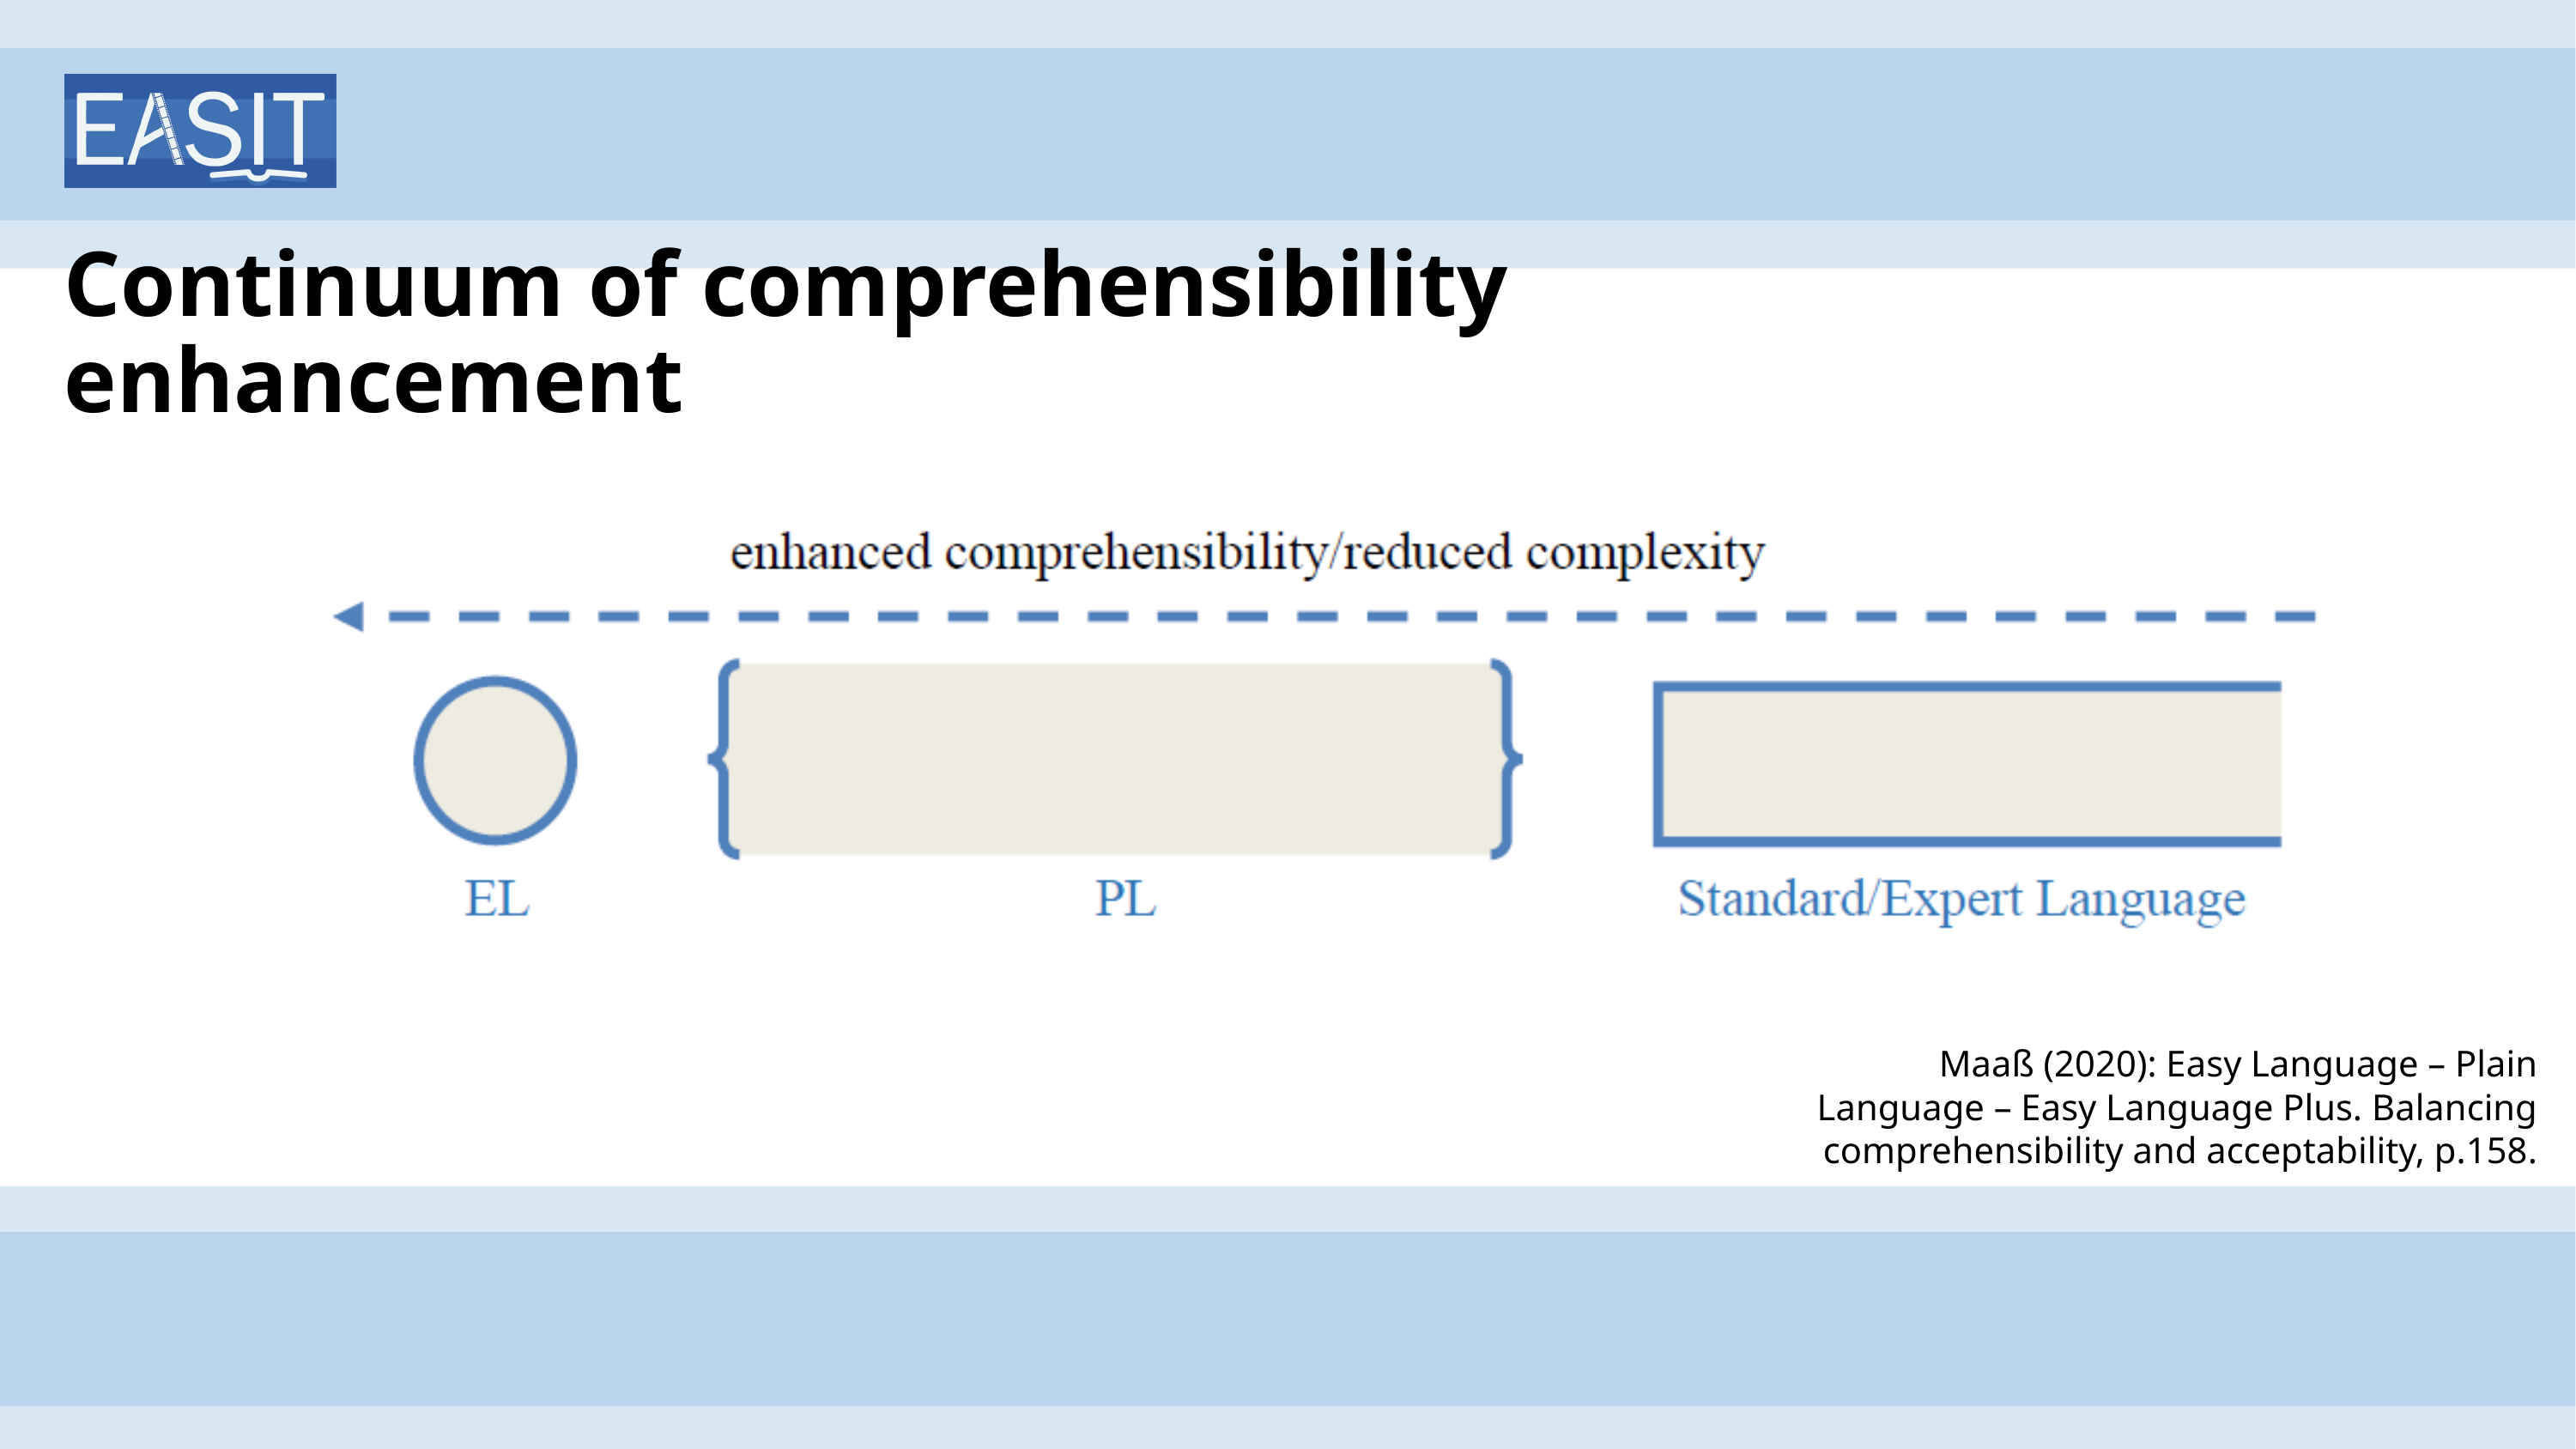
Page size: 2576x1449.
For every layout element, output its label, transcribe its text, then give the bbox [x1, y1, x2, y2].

text_box Maaß (2020): Easy Language – Plain Language – Easy Language Plus. Balancing comprehensibility and acceptability, p.158. [1758, 1032, 2557, 1180]
picture [312, 464, 2357, 945]
title Continuum of comprehensibility enhancement [45, 313, 1719, 464]
picture [64, 74, 336, 188]
